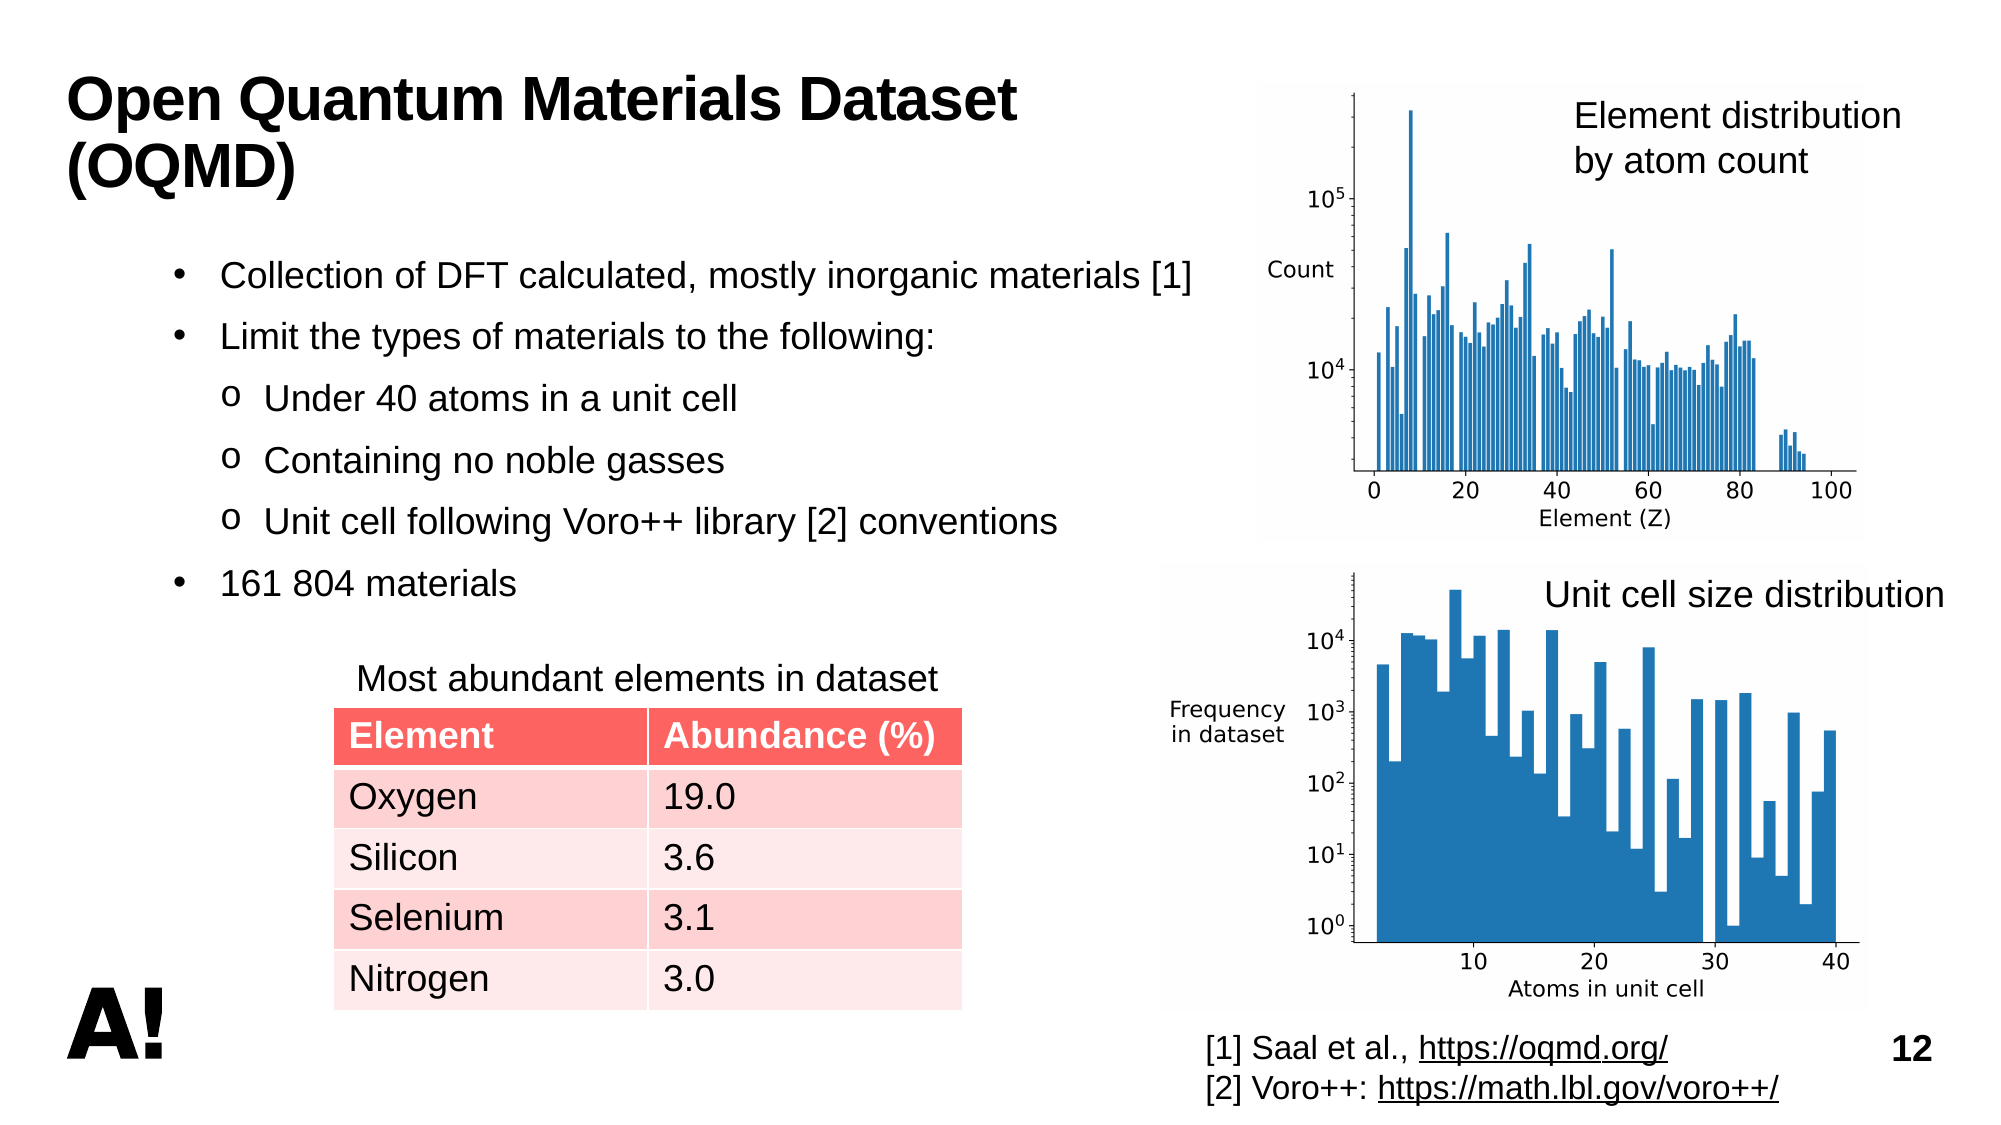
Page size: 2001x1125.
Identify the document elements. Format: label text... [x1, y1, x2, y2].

table_cell Selenium [334, 890, 647, 949]
table_cell Nitrogen [334, 951, 647, 1010]
table_header Abundance (%) [649, 708, 962, 765]
picture [1257, 84, 1866, 541]
picture [1159, 563, 1869, 1011]
table_cell 19.0 [649, 770, 962, 828]
slide_number 12 [1863, 1035, 1933, 1059]
table_cell Silicon [334, 829, 647, 888]
list Collection of DFT calculated, mostly inorganic materials [1] Limit the types of materials to the following: Under 40 atoms in a unit cell Containing no noble gasses Unit cell following Voro++ library [2] conventions 161 804 materials [173, 250, 1827, 964]
table_header Element [334, 708, 647, 765]
text_box Most abundant elements in dataset [341, 646, 954, 707]
table_cell 3.1 [649, 890, 962, 949]
table_cell 3.0 [649, 951, 962, 1010]
text_box [1] Saal et al., https://oqmd.org/ [2] Voro++: https://math.lbl.gov/voro++/ [1190, 1018, 1863, 1114]
title Open Quantum Materials Dataset (OQMD) [66, 66, 1933, 244]
text_box Element distribution by atom count [1558, 83, 1928, 189]
table_cell Oxygen [334, 770, 647, 828]
table_cell 3.6 [649, 829, 962, 888]
text_box Unit cell size distribution [1529, 562, 1961, 622]
